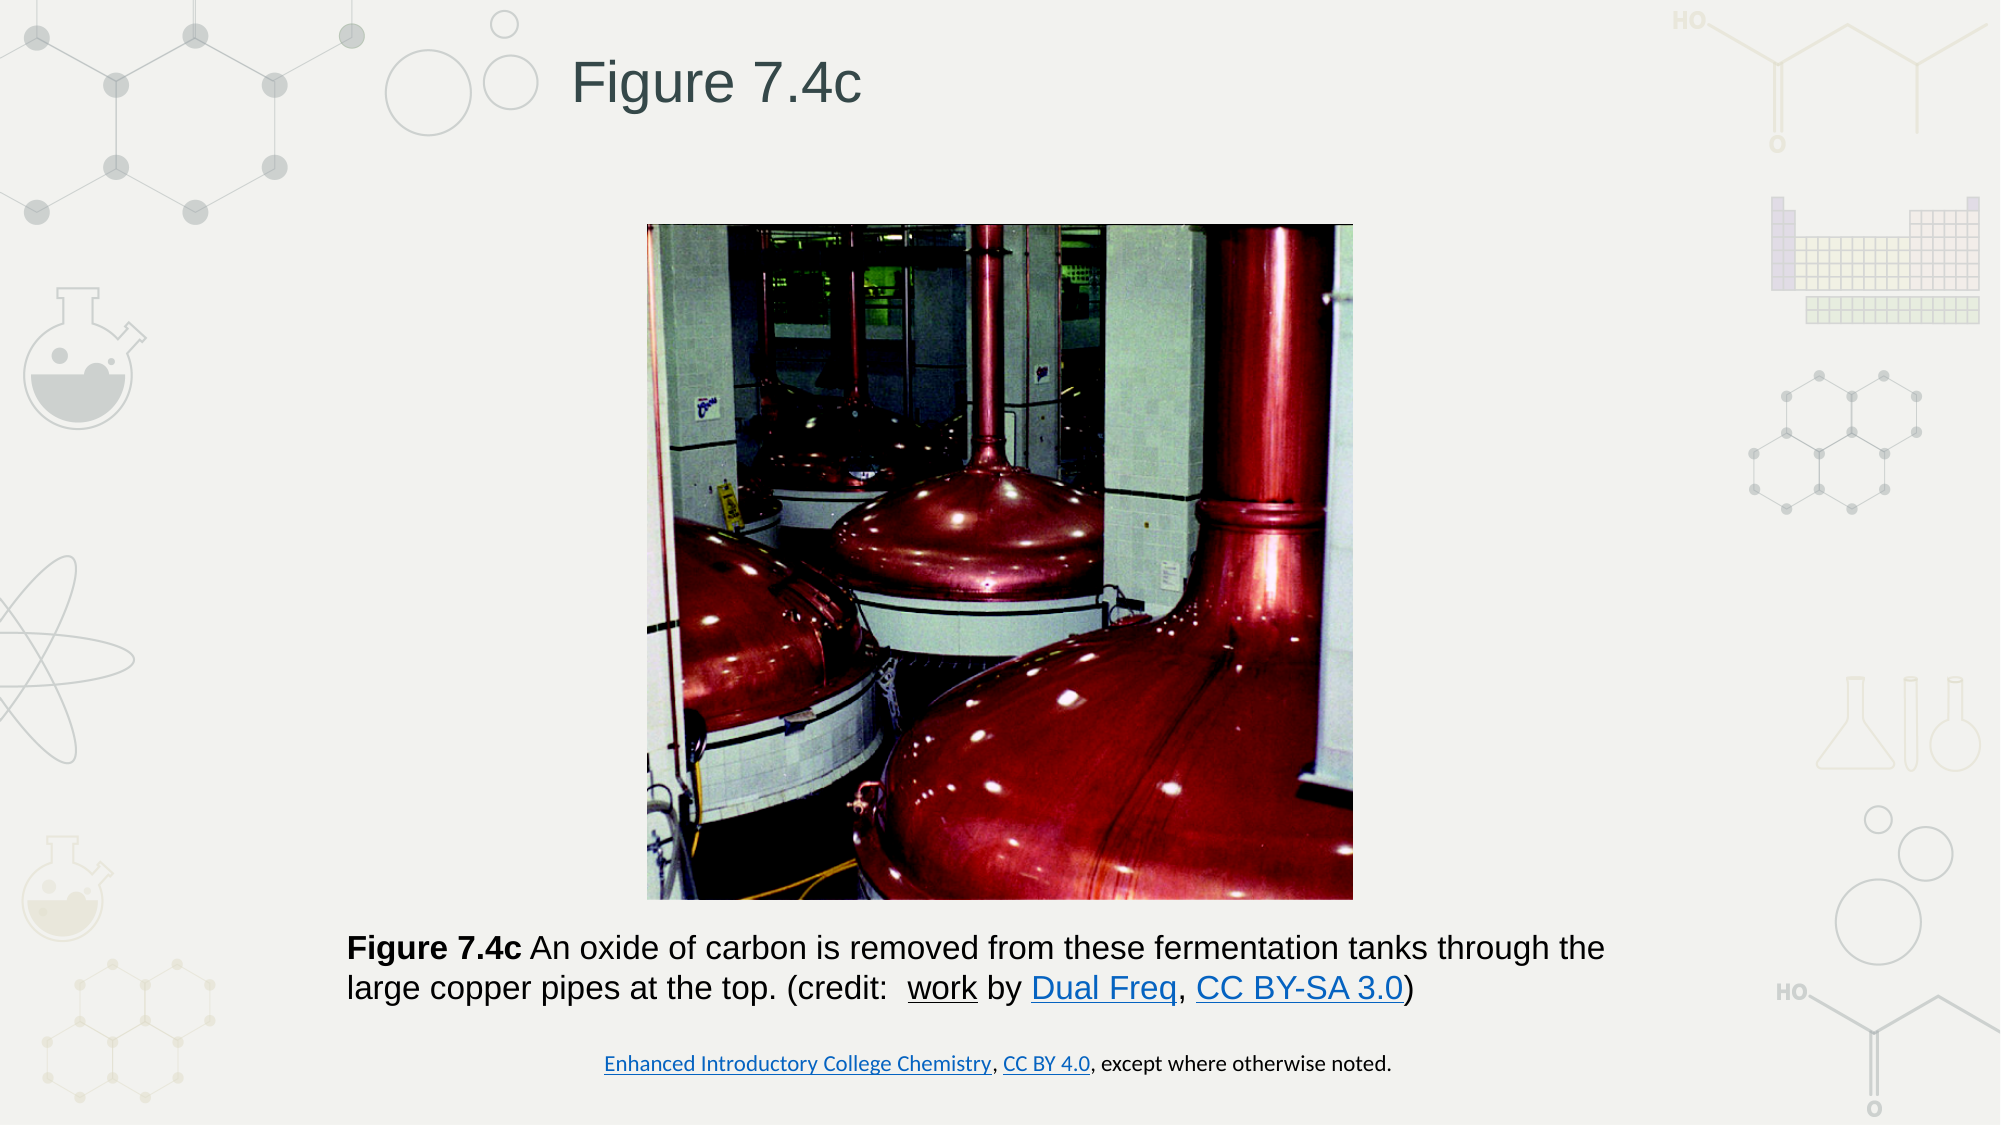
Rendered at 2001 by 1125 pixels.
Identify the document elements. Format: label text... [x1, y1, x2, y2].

list Figure 7.4c An oxide of carbon is removed from these fermentation tanks through the large copper pipes at the top. (credit: work by Dual Freq, CC BY-SA 3.0) [331, 918, 1669, 999]
picture [0, 0, 2001, 1125]
title Figure 7.4c [556, 16, 1202, 123]
